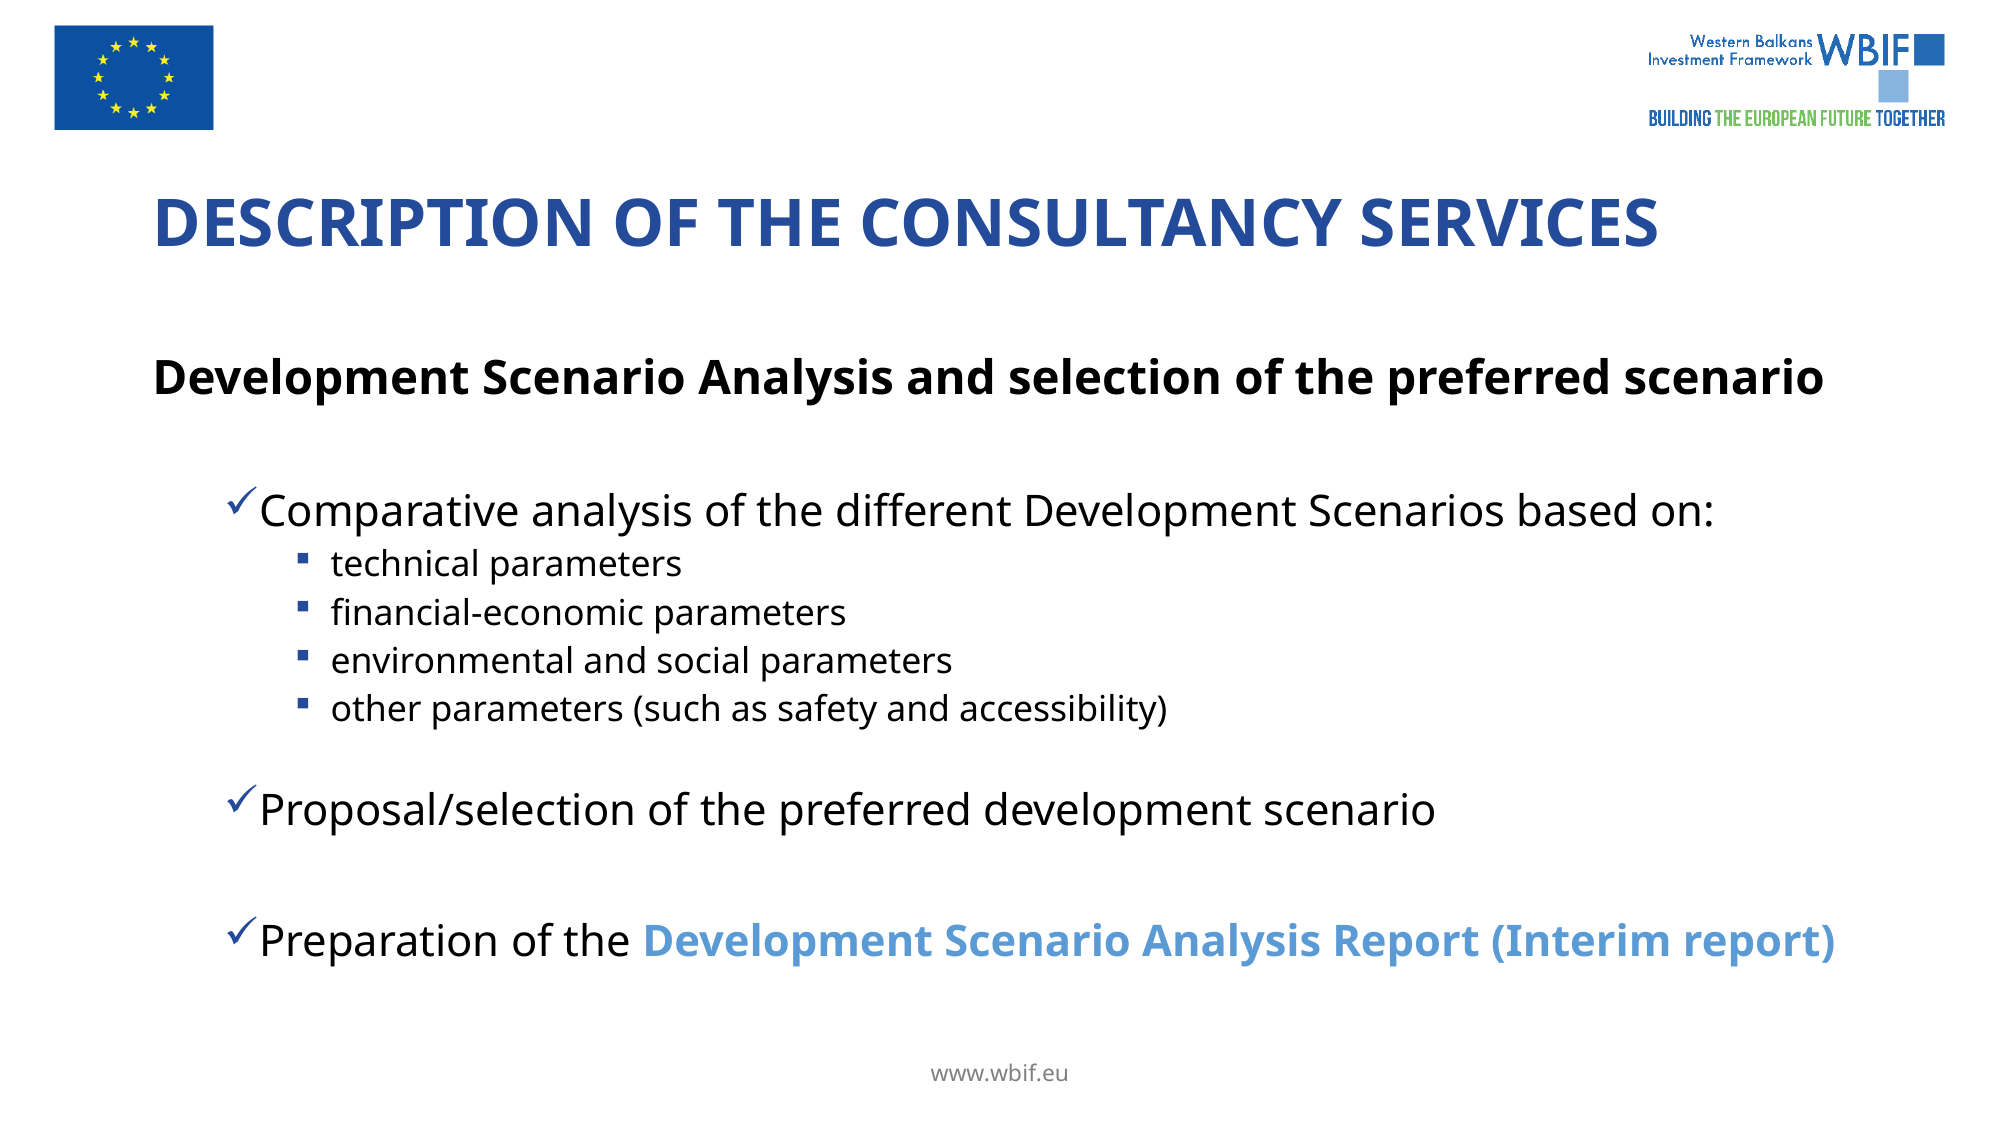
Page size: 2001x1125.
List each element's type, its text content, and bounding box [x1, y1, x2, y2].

picture [51, 22, 215, 132]
list Development Scenario Analysis and selection of the preferred scenario Comparative analysis of the different Development Scenarios based on: technical parameters financial-economic parameters environmental and social parameters other parameters (such as safety and accessibility) Proposal/selection of the preferred development scenario Preparation of the Development Scenario Analysis Report (Interim report) [137, 345, 1856, 997]
picture [1645, 25, 1949, 132]
title DESCRIPTION OF THE CONSULTANCY SERVICES [137, 161, 1949, 289]
